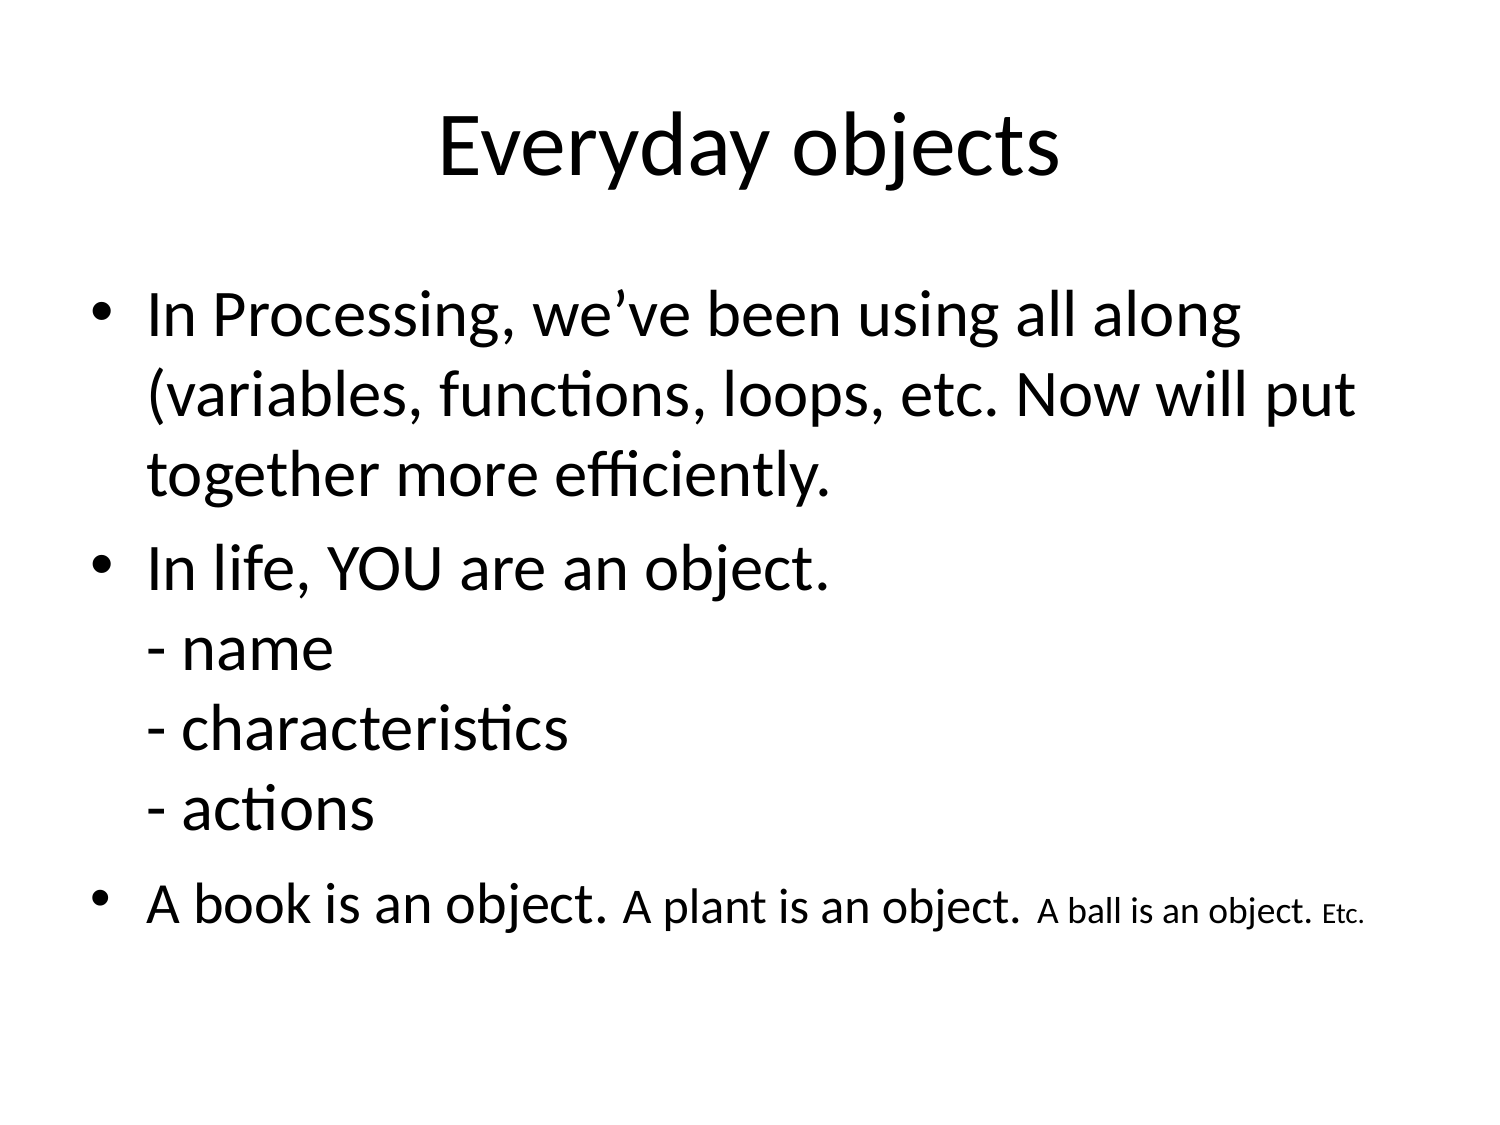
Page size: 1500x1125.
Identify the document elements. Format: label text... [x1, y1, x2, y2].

list In Processing, we’ve been using all along (variables, functions, loops, etc. Now will put together more efficiently. In life, YOU are an object. - name - characteristics - actions A book is an object. A plant is an object. A ball is an object. Etc. [75, 262, 1425, 1005]
title Everyday objects [75, 45, 1425, 233]
